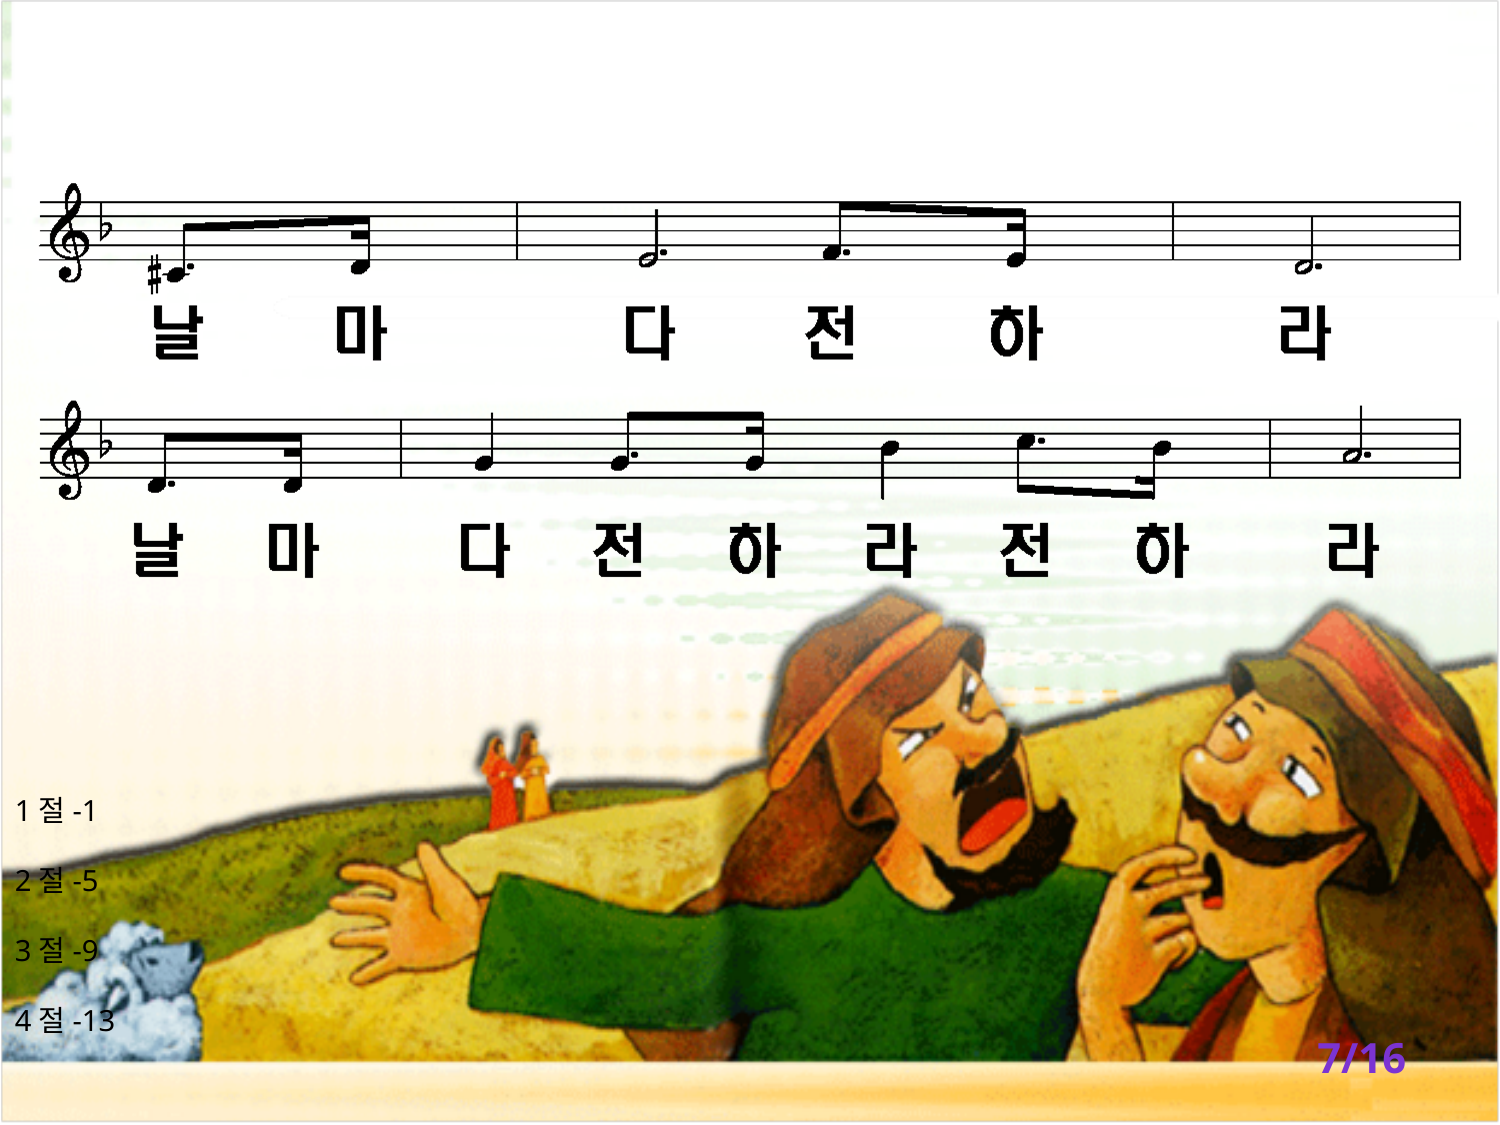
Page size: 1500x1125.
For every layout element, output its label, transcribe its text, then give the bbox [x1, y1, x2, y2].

text_box 7/16 [1302, 1024, 1422, 1089]
picture [0, 0, 1500, 1125]
text_box 1절-1 2절-5 3절-9 4절-13 [0, 785, 164, 1045]
